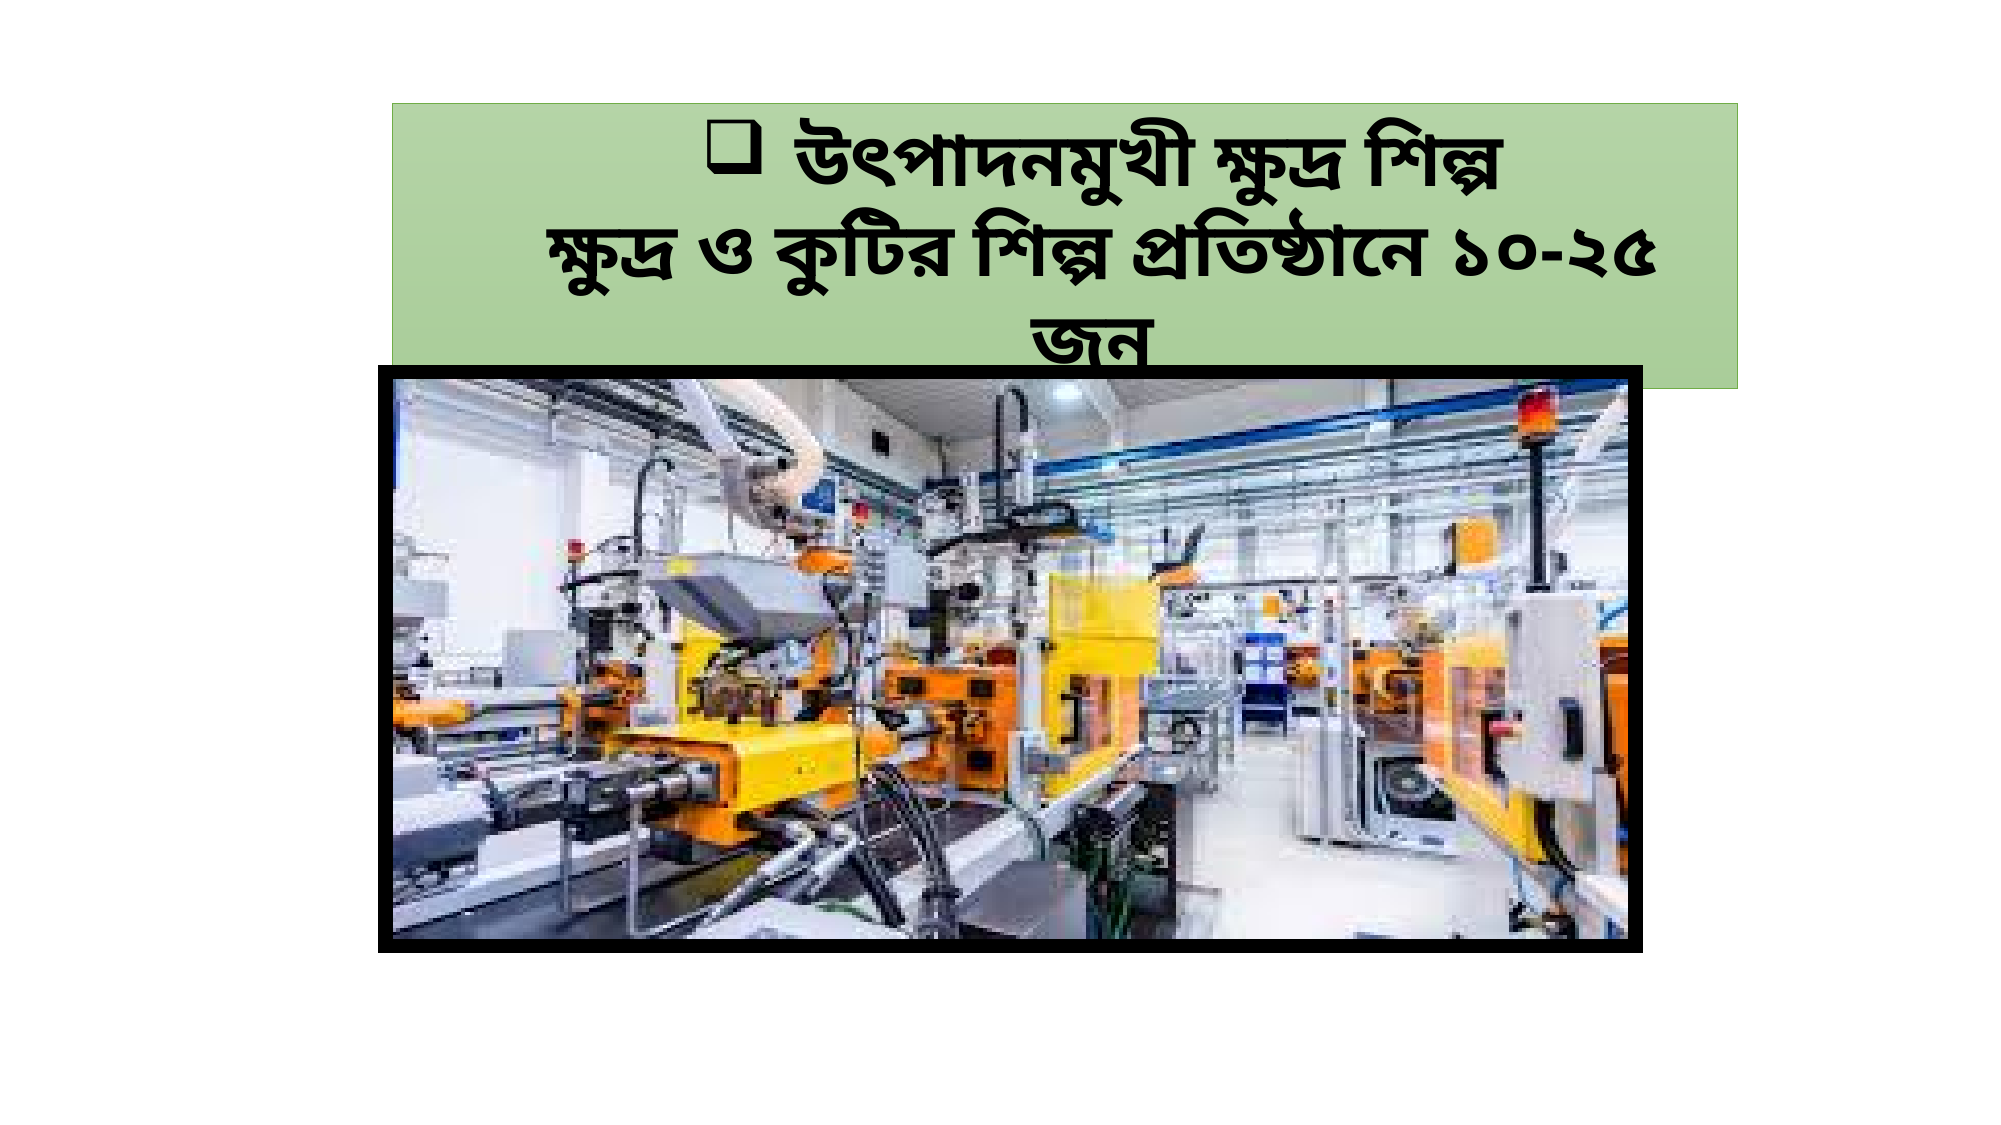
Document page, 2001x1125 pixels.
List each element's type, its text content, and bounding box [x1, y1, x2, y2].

picture [392, 379, 1629, 939]
text_box উৎপাদনমুখী ক্ষুদ্র শিল্প ক্ষুদ্র ও কুটির শিল্প প্রতিষ্ঠানে ১০-২৫ জন [392, 103, 1738, 389]
